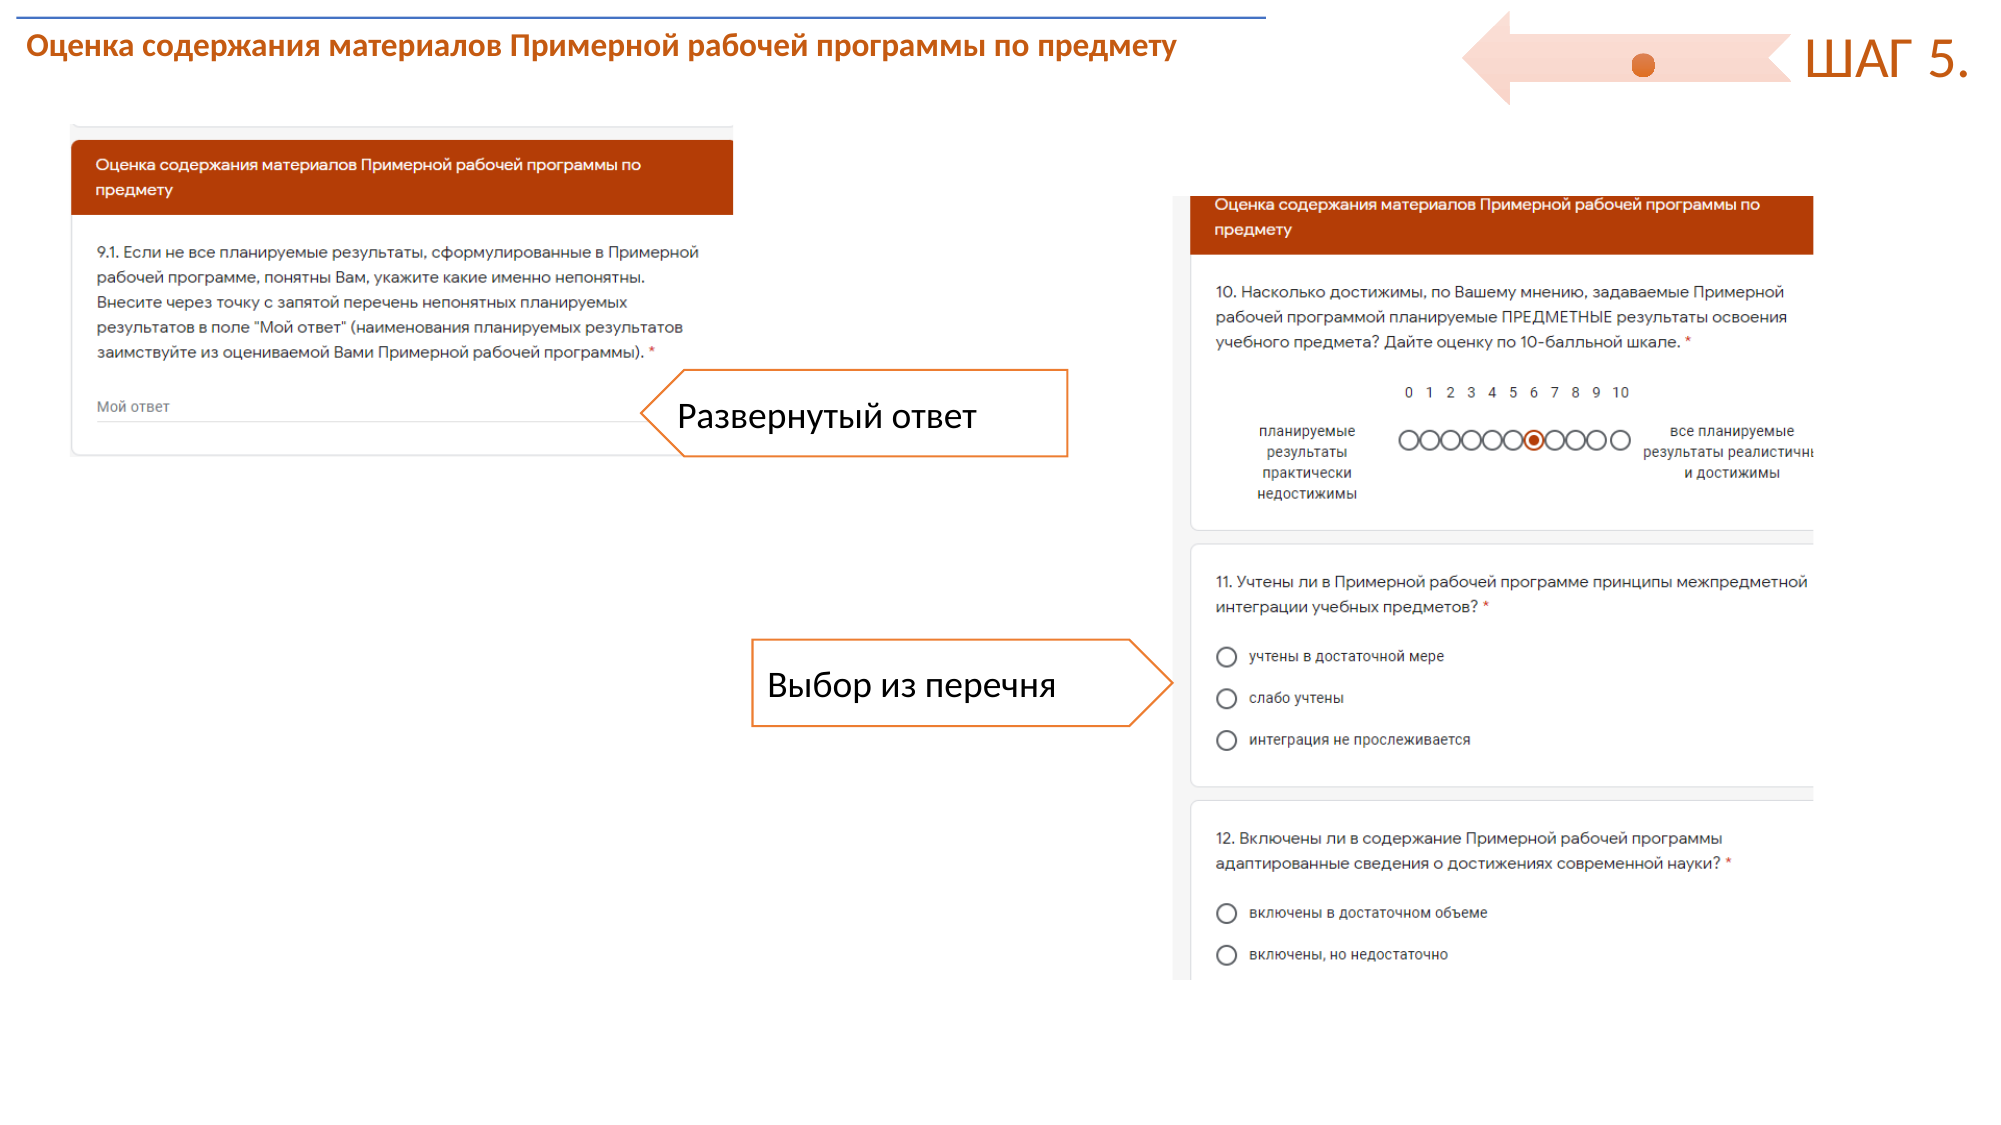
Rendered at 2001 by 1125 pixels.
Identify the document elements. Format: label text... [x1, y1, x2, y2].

picture [1172, 195, 1814, 980]
text_box Выбор из перечня [751, 638, 1172, 728]
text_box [1462, 0, 1792, 184]
text_box Развернутый ответ [683, 368, 1069, 458]
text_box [16, 17, 1266, 76]
picture [69, 124, 734, 457]
text_box ШАГ 5. [1792, 12, 1987, 97]
